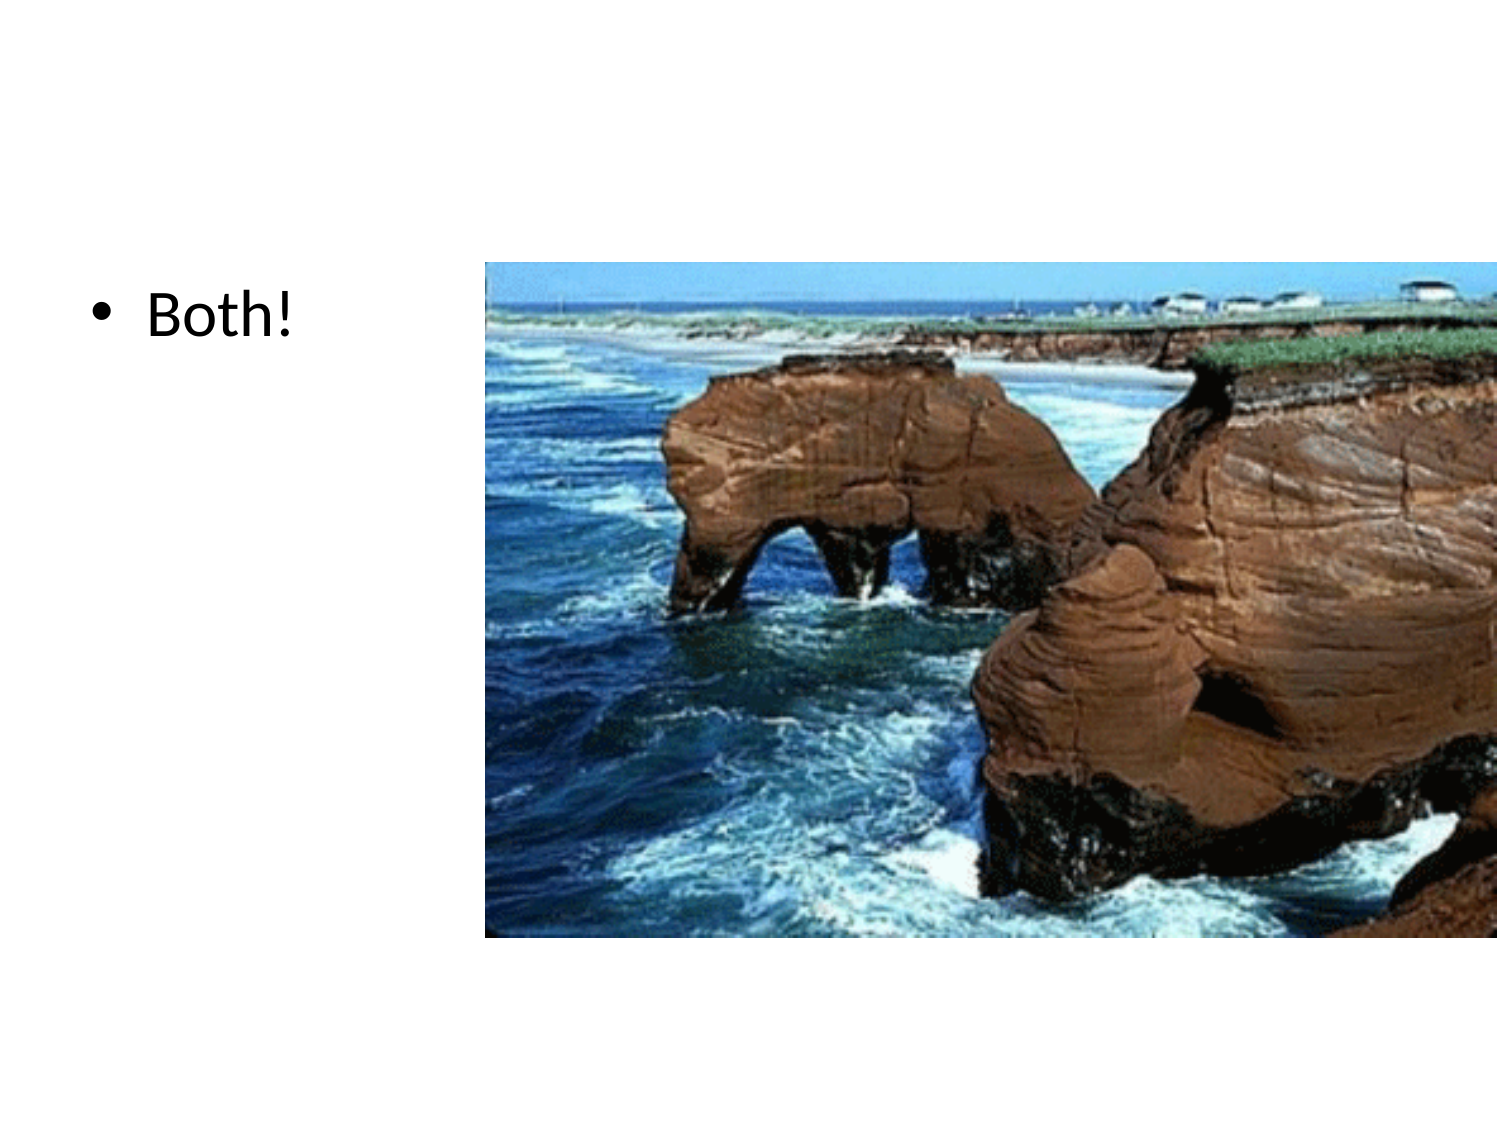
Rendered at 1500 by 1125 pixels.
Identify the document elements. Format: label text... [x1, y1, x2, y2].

list Both! [75, 262, 1425, 1005]
picture [485, 262, 1497, 938]
